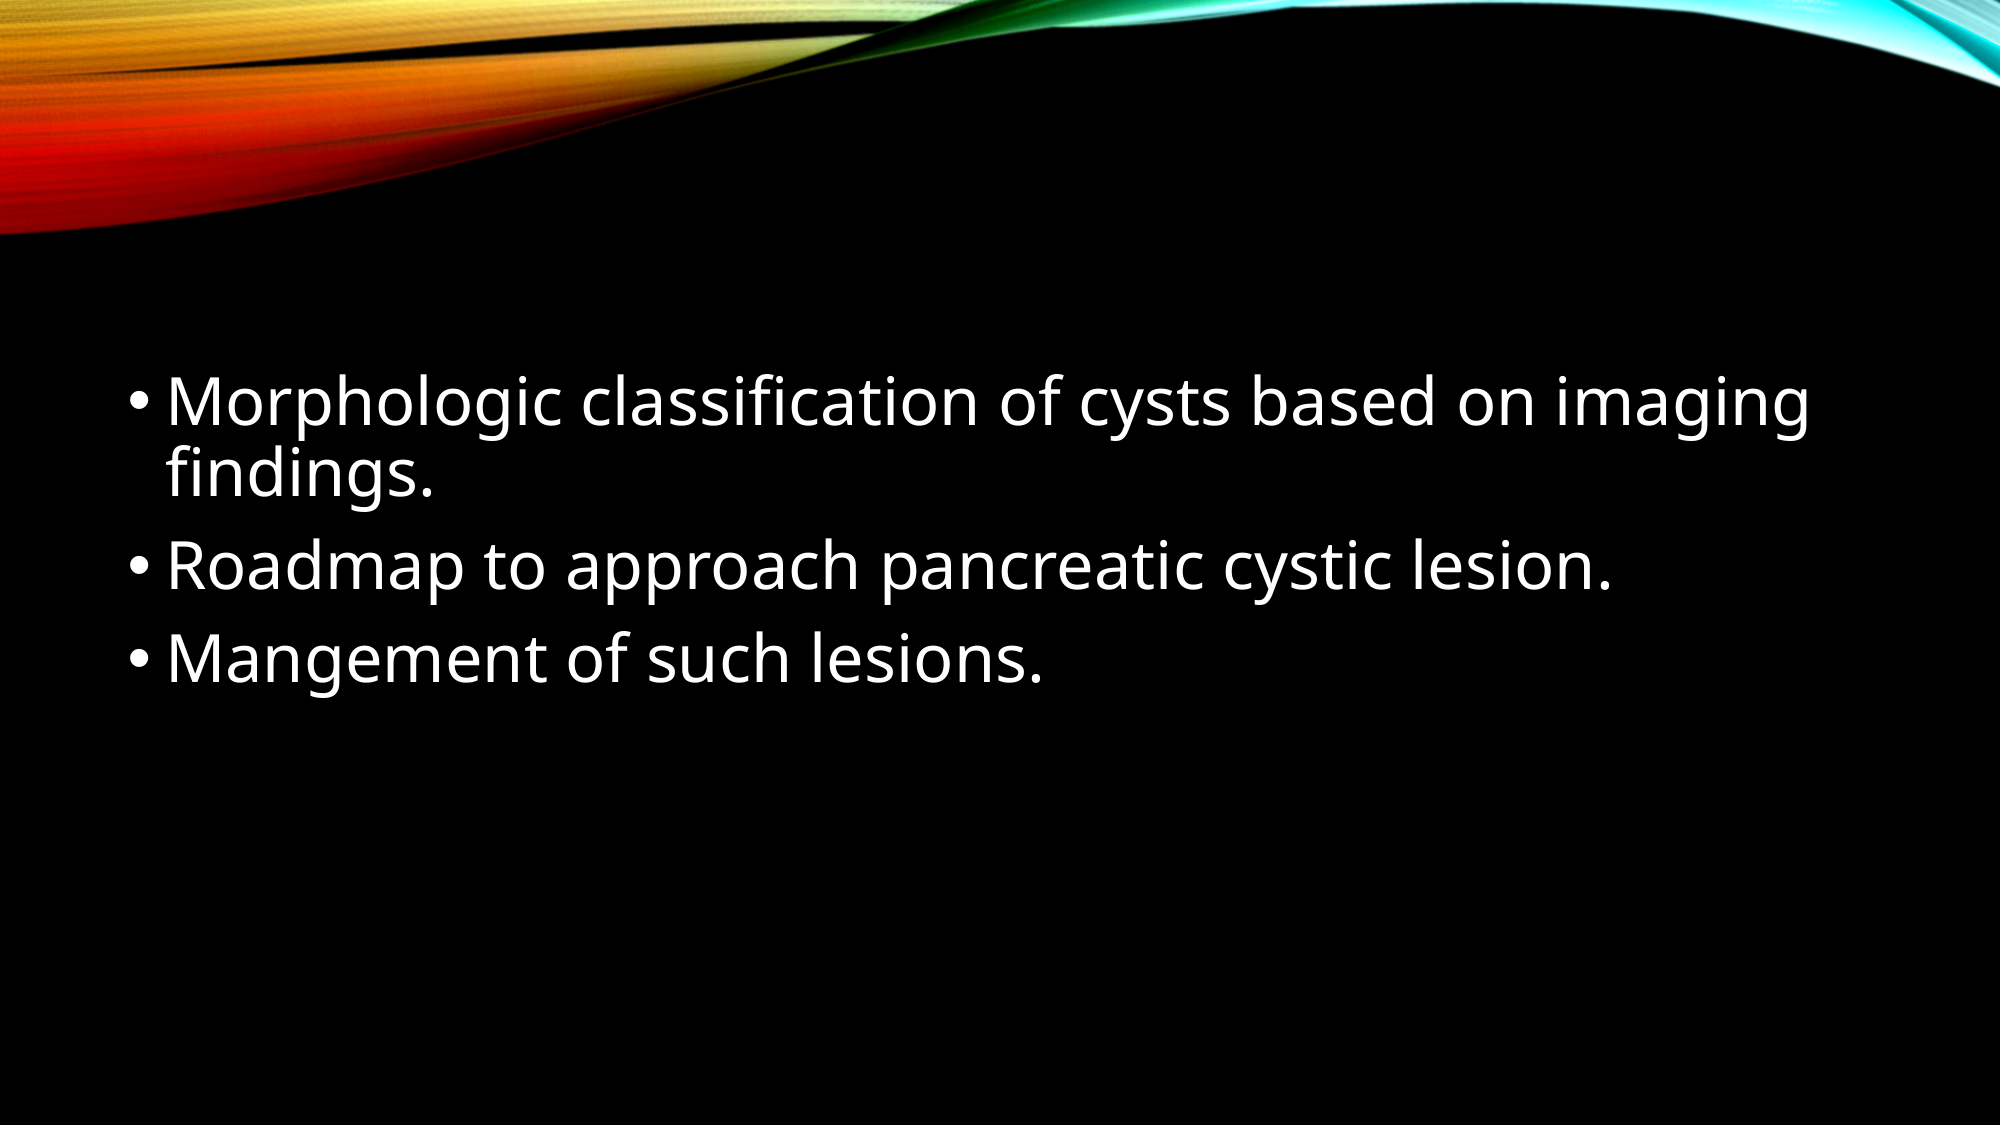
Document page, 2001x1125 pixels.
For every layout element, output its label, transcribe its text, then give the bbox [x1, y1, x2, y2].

picture [0, 0, 2000, 237]
list Morphologic classification of cysts based on imaging findings. Roadmap to approach pancreatic cystic lesion. Mangement of such lesions. [112, 360, 1888, 1021]
